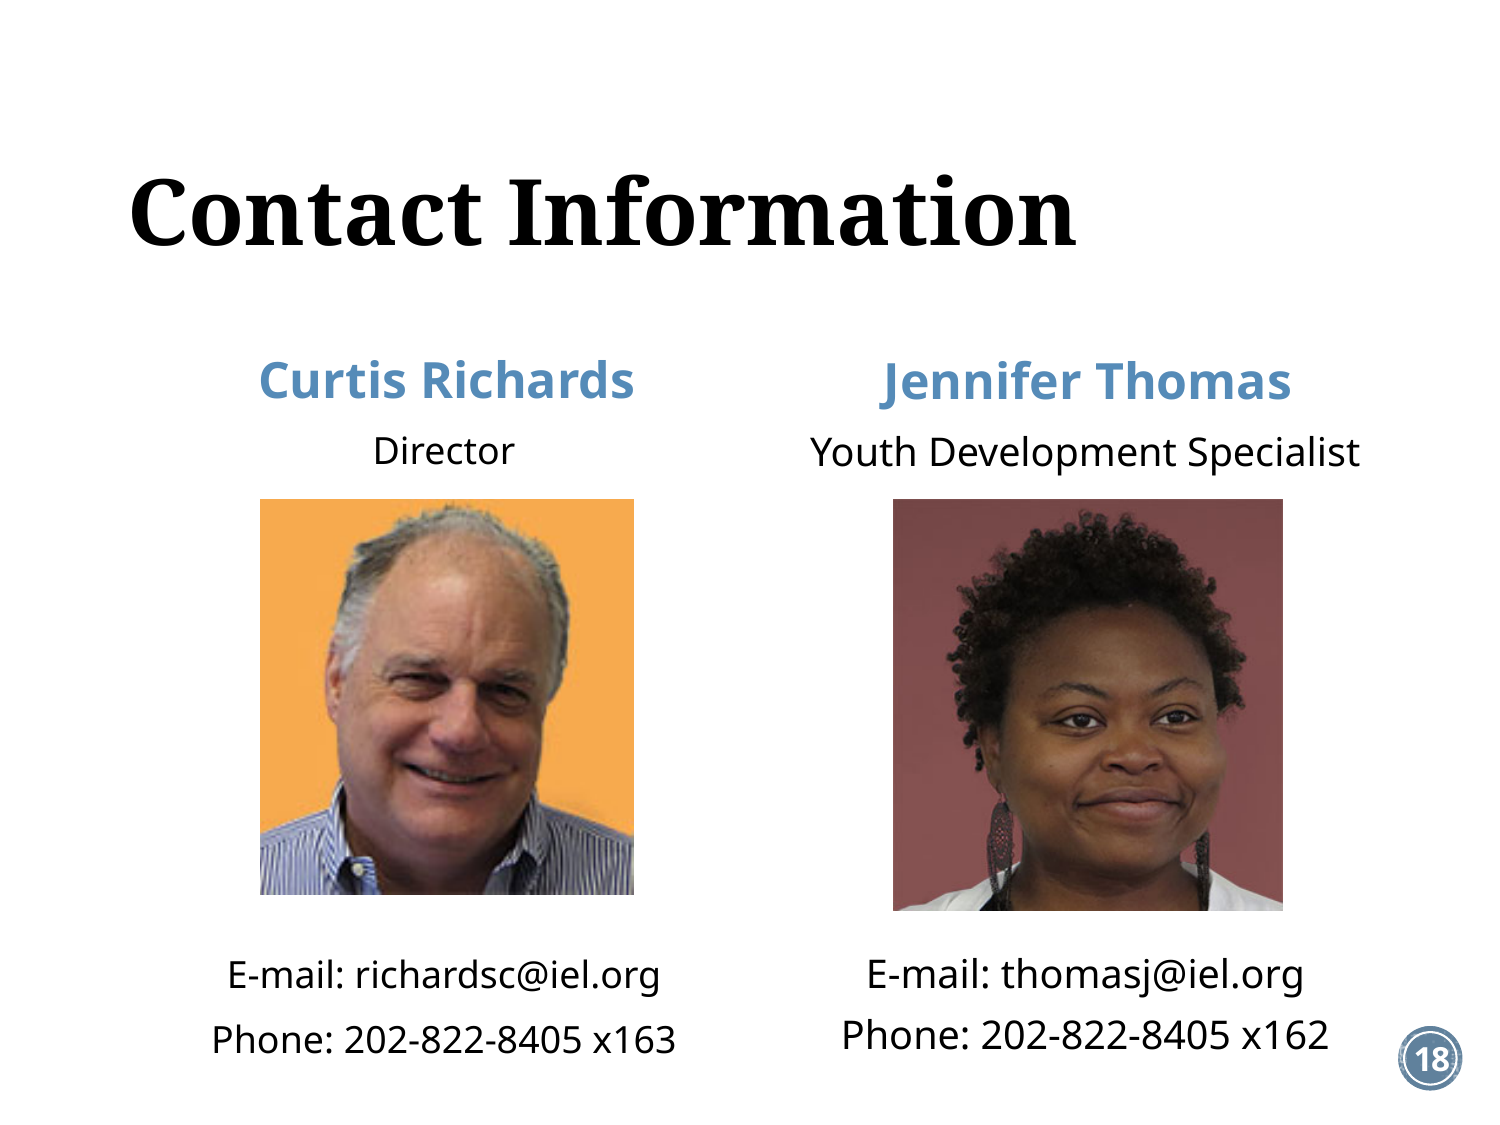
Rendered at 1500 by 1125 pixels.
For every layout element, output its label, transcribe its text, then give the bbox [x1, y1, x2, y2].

list Jennifer Thomas [782, 340, 1394, 425]
list Curtis Richards [141, 339, 753, 424]
picture [260, 499, 634, 895]
picture [893, 499, 1283, 911]
slide_number 18 [1363, 1032, 1500, 1085]
list Youth Development Specialist E-mail: thomasj@iel.org Phone: 202-822-8405 x162 [779, 425, 1392, 1075]
list Director E-mail: richardsc@iel.org Phone: 202-822-8405 x163 [137, 425, 751, 1075]
title Contact Information [112, 79, 1388, 344]
